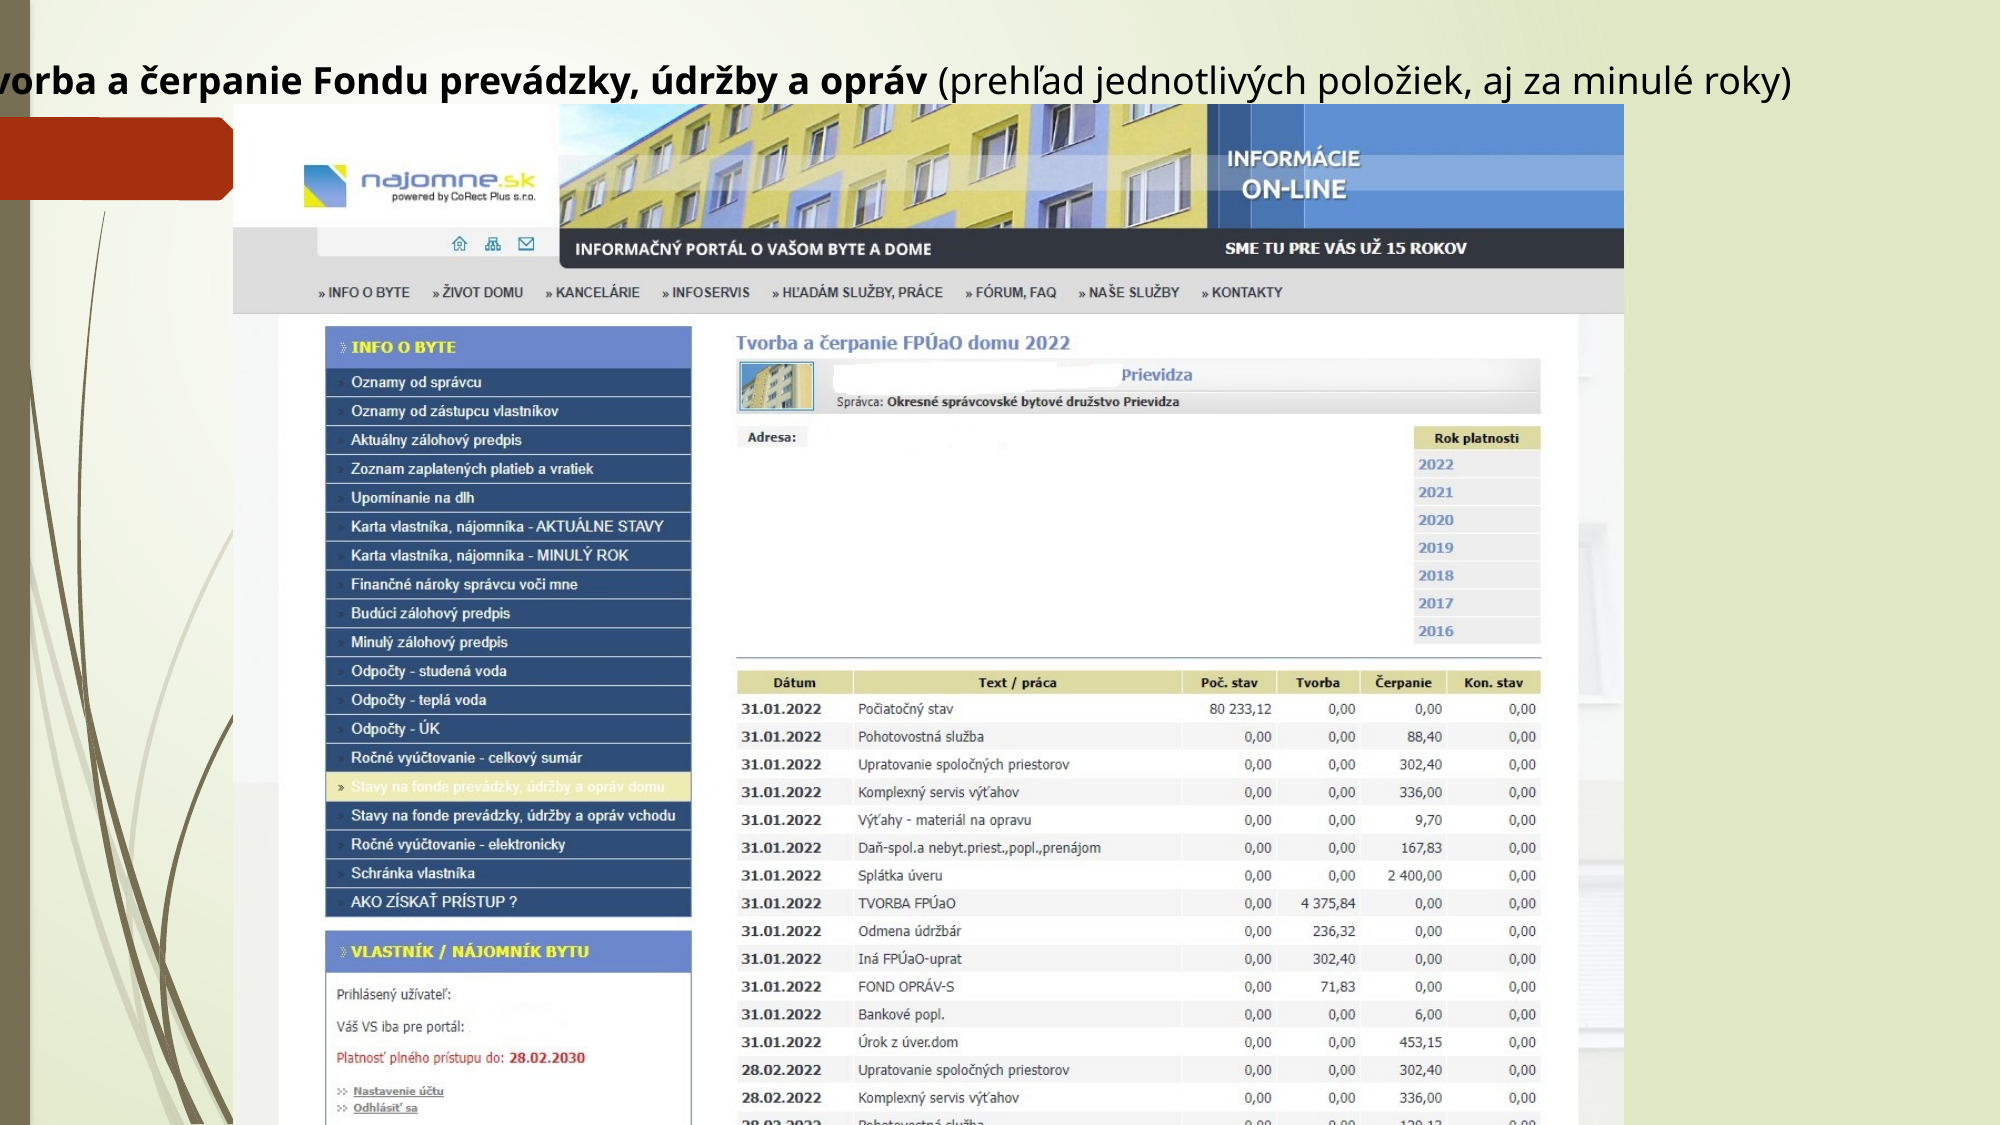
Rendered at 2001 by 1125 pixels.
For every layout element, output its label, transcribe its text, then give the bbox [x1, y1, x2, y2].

text_box - Tvorba a čerpanie Fondu prevádzky, údržby a opráv (prehľad jednotlivých položiek, aj za minulé roky) [0, 49, 1808, 110]
picture [233, 104, 1624, 1125]
